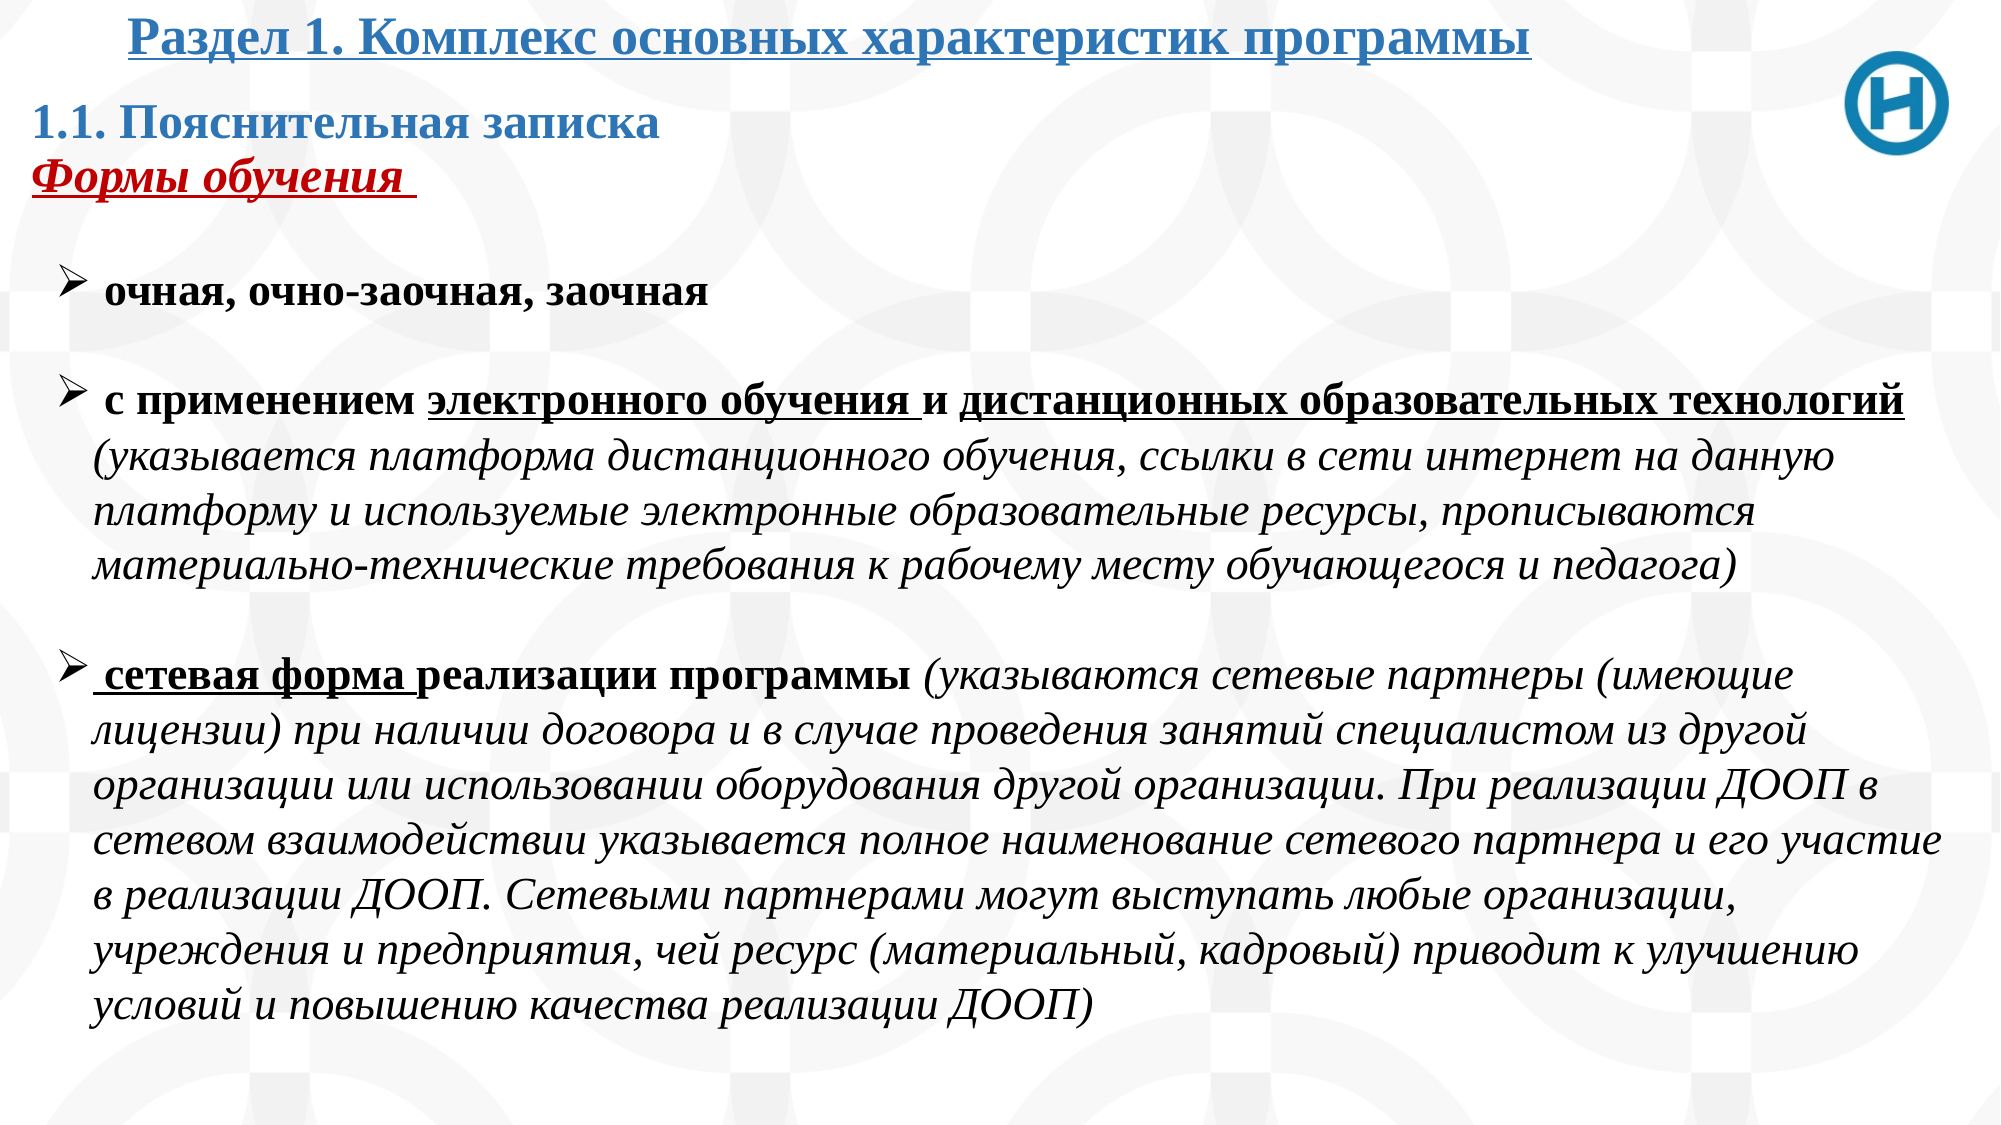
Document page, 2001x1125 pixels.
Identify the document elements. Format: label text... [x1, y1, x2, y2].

picture [0, 0, 2001, 1125]
text_box 1.1. Пояснительная записка Формы обучения [20, 146, 1604, 201]
list очная, очно-заочная, заочная с применением электронного обучения и дистанционных образовательных технологий (указывается платформа дистанционного обучения, ссылки в сети интернет на данную платформу и используемые электронные образовательные ресурсы, прописываются материально-технические требования к рабочему месту обучающегося и педагога) сетевая форма реализации программы (указываются сетевые партнеры (имеющие лицензии) при наличии договора и в случае проведения занятий специалистом из другой организации или использовании оборудования другой организации. При реализации ДООП в сетевом взаимодействии указывается полное наименование сетевого партнера и его участие в реализации ДООП. Сетевыми партнерами могут выступать любые организации, учреждения и предприятия, чей ресурс (материальный, кадровый) приводит к улучшению условий и повышению качества реализации ДООП) [40, 251, 1963, 1083]
text_box Раздел 1. Комплекс основных характеристик программы [26, 42, 1634, 96]
